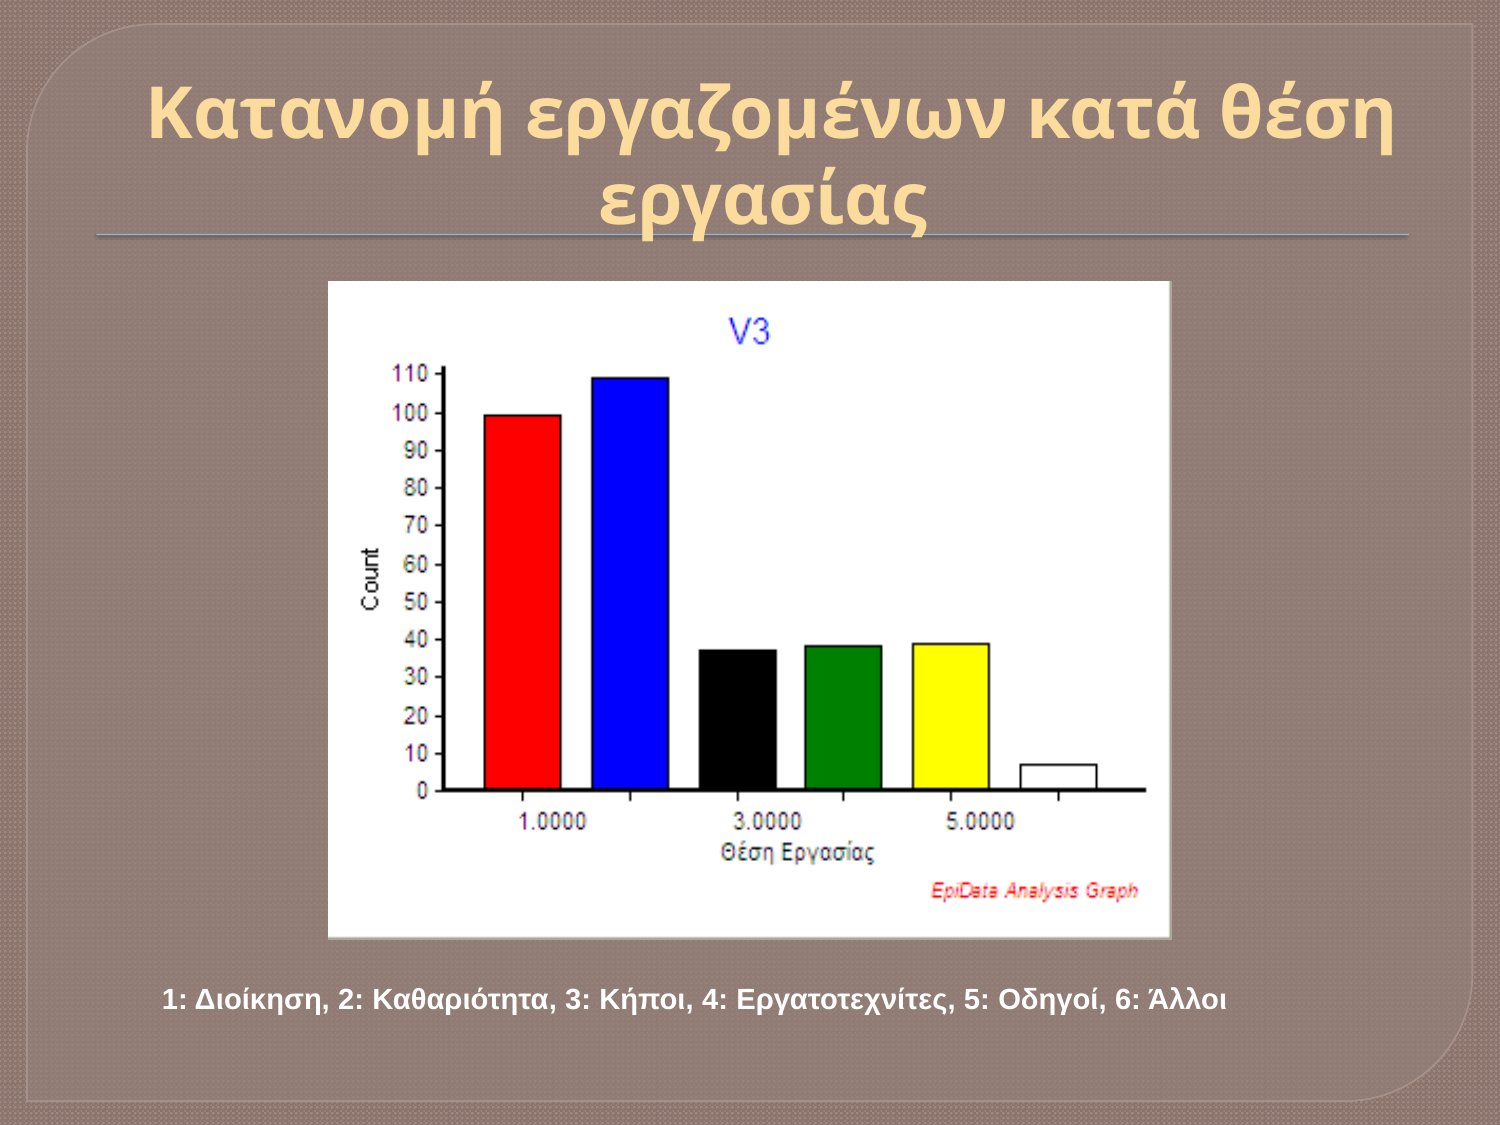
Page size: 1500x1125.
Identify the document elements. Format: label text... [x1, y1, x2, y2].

title Κατανομή εργαζομένων κατά θέση εργασίας [93, 58, 1444, 247]
text_box 1: Διοίκηση, 2: Καθαριότητα, 3: Κήποι, 4: Εργατοτεχνίτες, 5: Οδηγοί, 6: Άλλοι [117, 972, 1500, 1023]
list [327, 280, 1173, 941]
